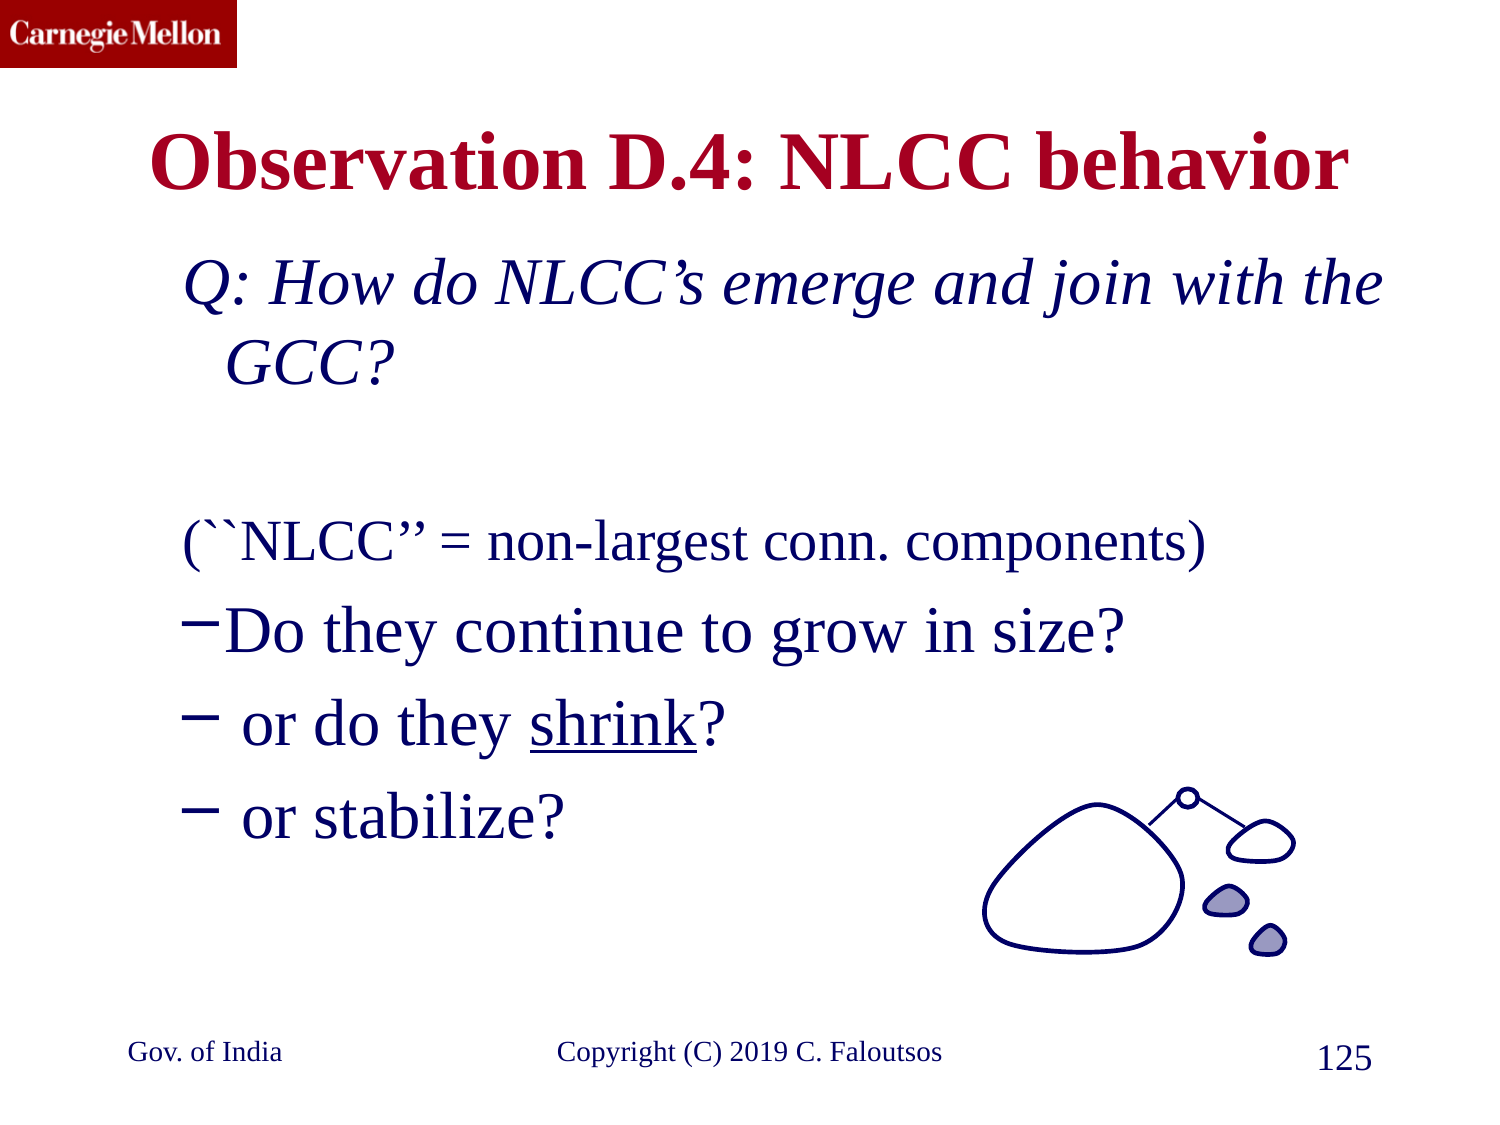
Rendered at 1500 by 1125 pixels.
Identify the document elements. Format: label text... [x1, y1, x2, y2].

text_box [1148, 797, 1179, 826]
picture [0, 0, 237, 68]
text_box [1197, 797, 1245, 828]
text_box [1250, 925, 1285, 955]
footer Copyright (C) 2019 C. Faloutsos [512, 1024, 988, 1101]
title Observation D.4: NLCC behavior [112, 99, 1388, 213]
text_box [1228, 820, 1294, 862]
list Q: How do NLCC’s emerge and join with the GCC? (``NLCC’’ = non-largest conn. components) Do they continue to grow in size? or do they shrink? or stabilize? [112, 237, 1388, 1001]
text_box [984, 804, 1183, 953]
slide_number Gov. of India [112, 1024, 426, 1101]
slide_number 125 [1074, 1024, 1388, 1101]
text_box [1204, 885, 1248, 916]
text_box [1178, 788, 1198, 808]
